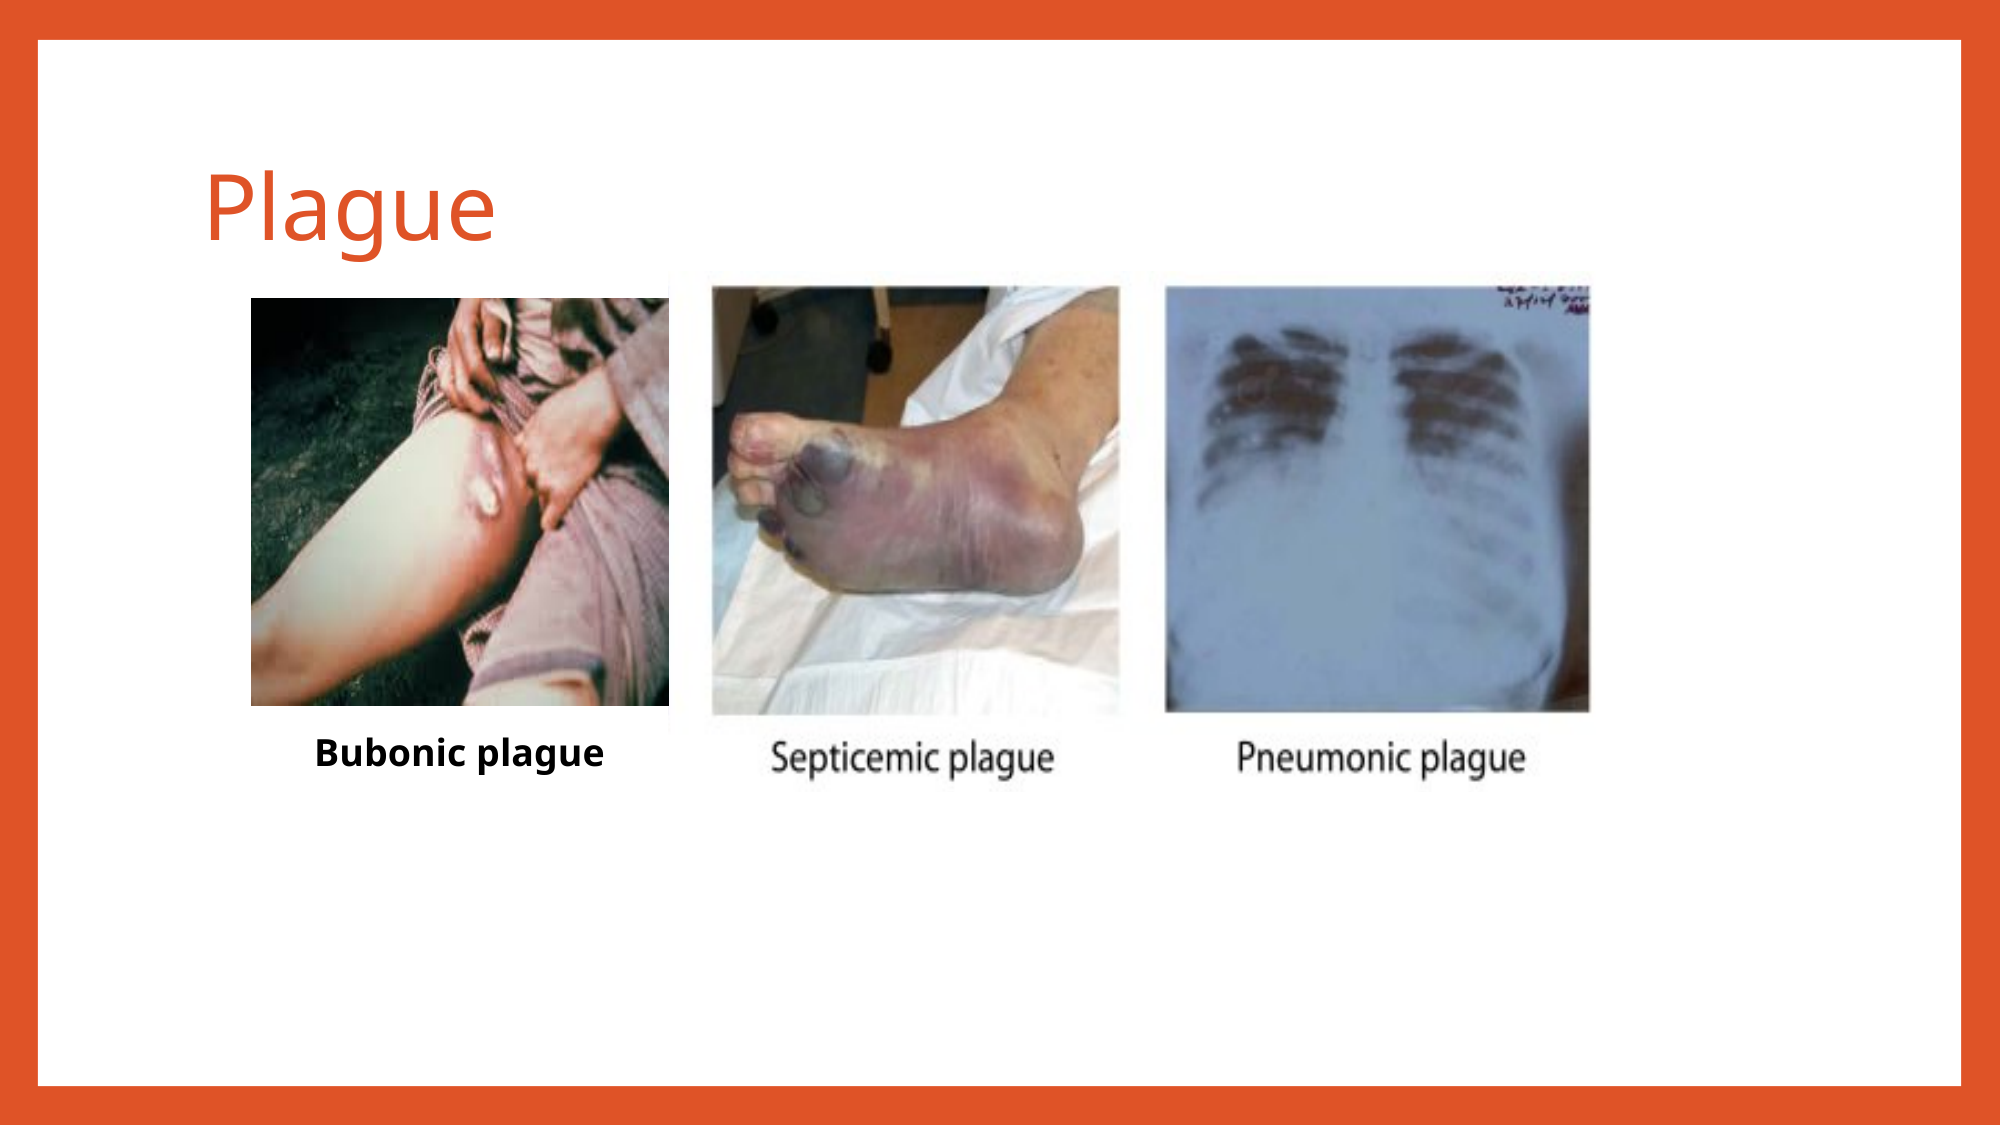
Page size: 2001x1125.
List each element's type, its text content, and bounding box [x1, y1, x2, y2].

picture [250, 271, 1596, 793]
text_box Bubonic plague [299, 721, 620, 781]
title Plague [187, 99, 1808, 323]
